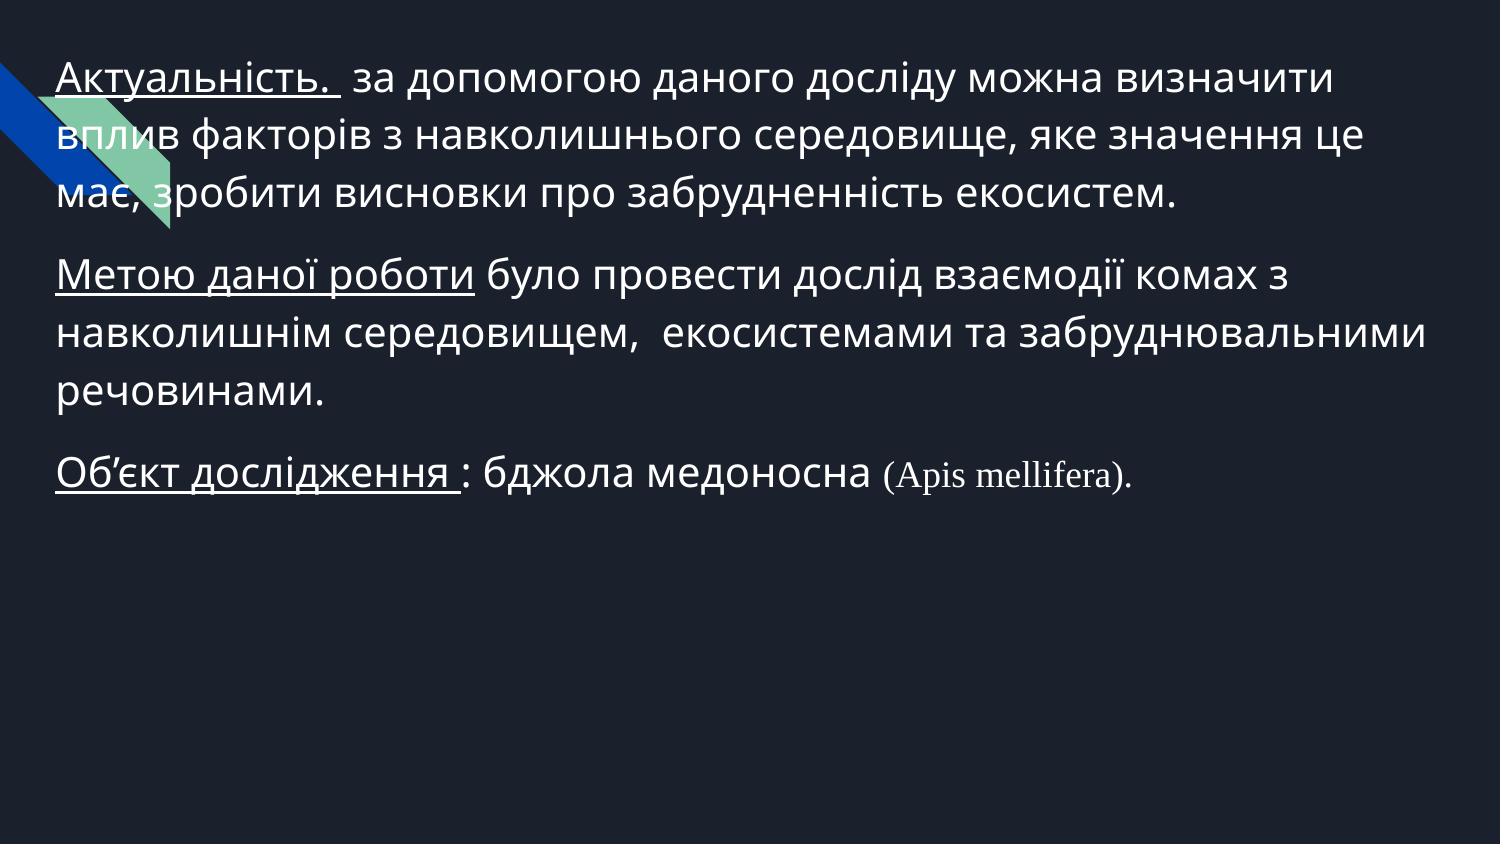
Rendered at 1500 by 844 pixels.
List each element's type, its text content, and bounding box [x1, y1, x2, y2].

list Актуальність. за допомогою даного досліду можна визначити вплив факторів з навколишнього середовище, яке значення це має, зробити висновки про забрудненність екосистем. Метою даної роботи було провести дослід взаємодії комах з навколишнім середовищем, екосистемами та забруднювальними речовинами. Об’єкт дослідження : бджола медоносна (Apis mellifera). [40, 27, 1453, 804]
